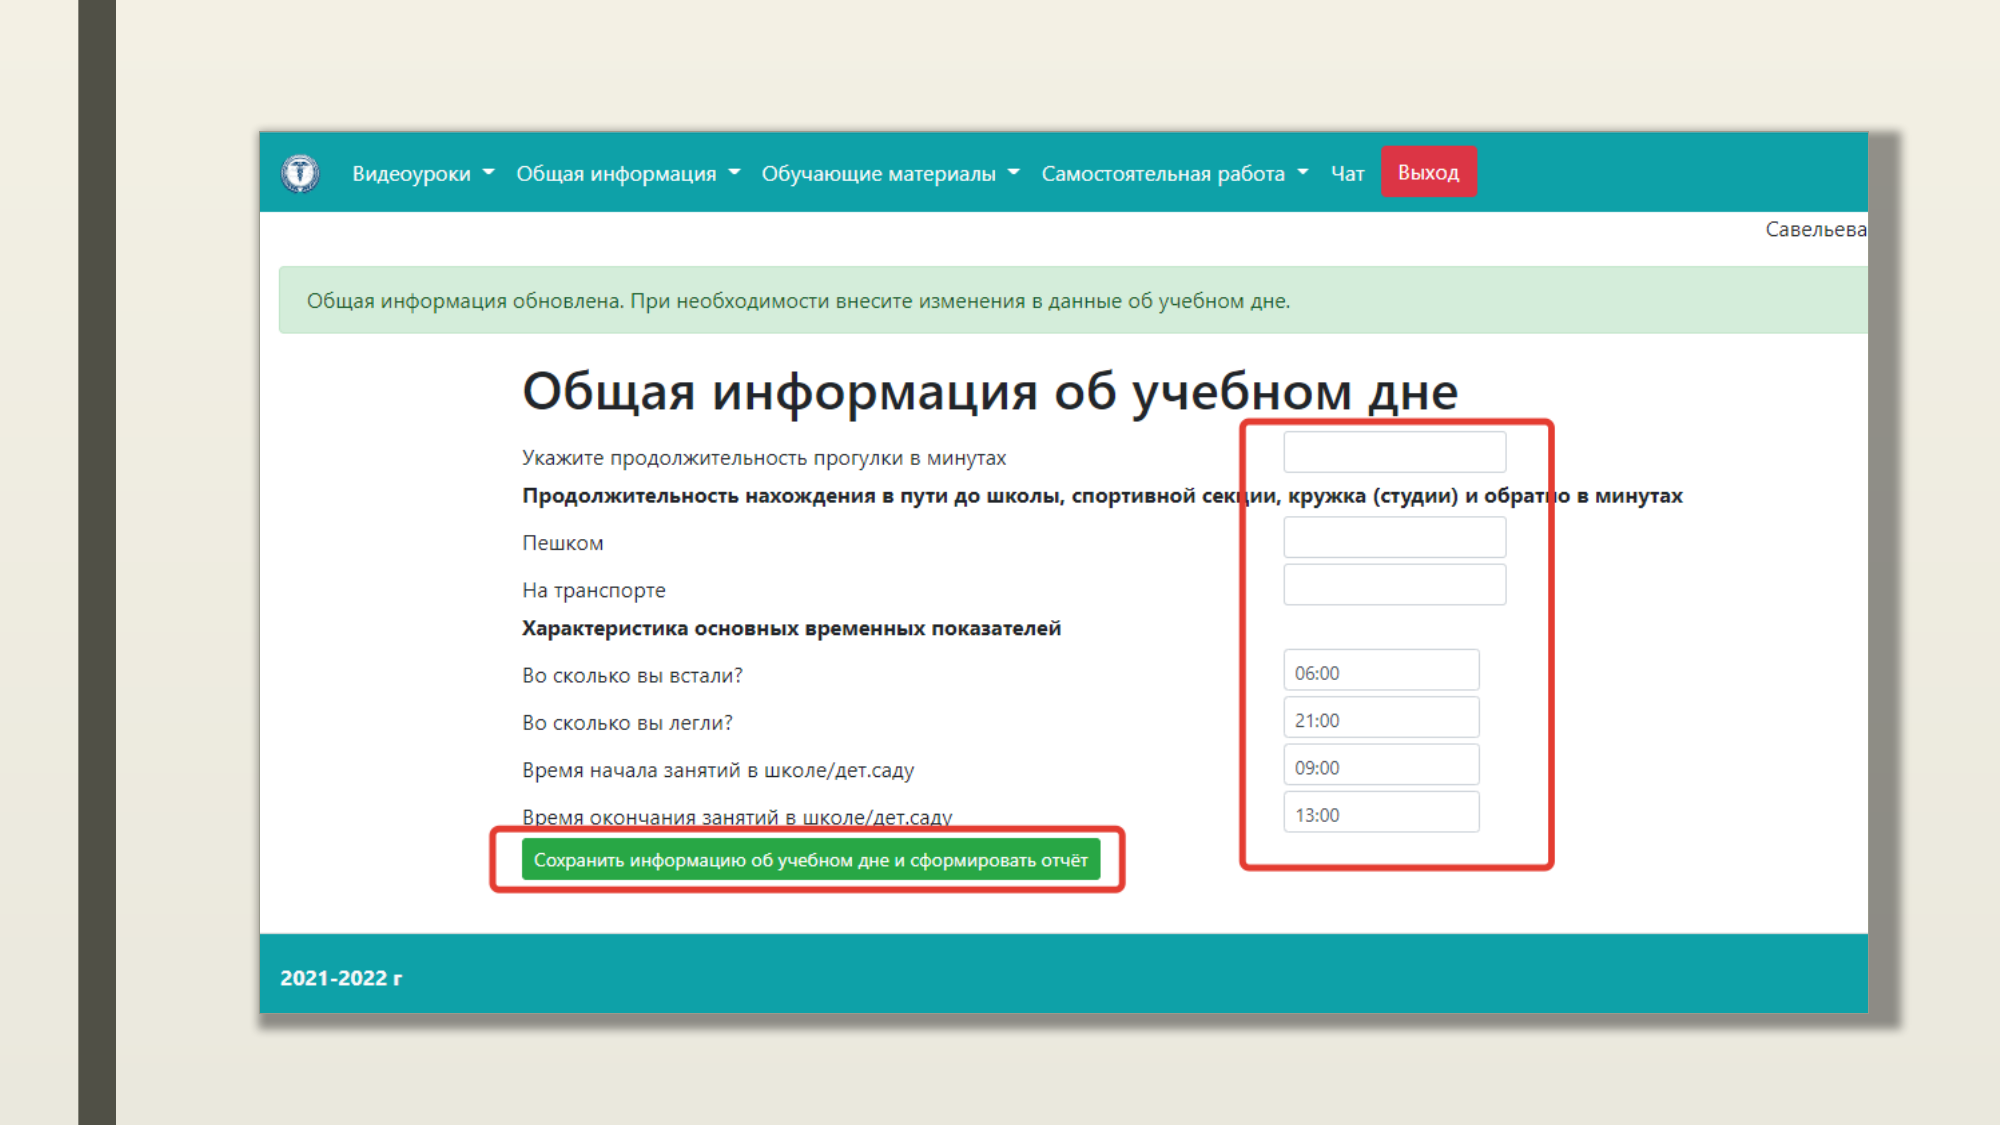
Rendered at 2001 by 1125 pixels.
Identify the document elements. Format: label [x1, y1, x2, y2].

list [259, 131, 1869, 1014]
